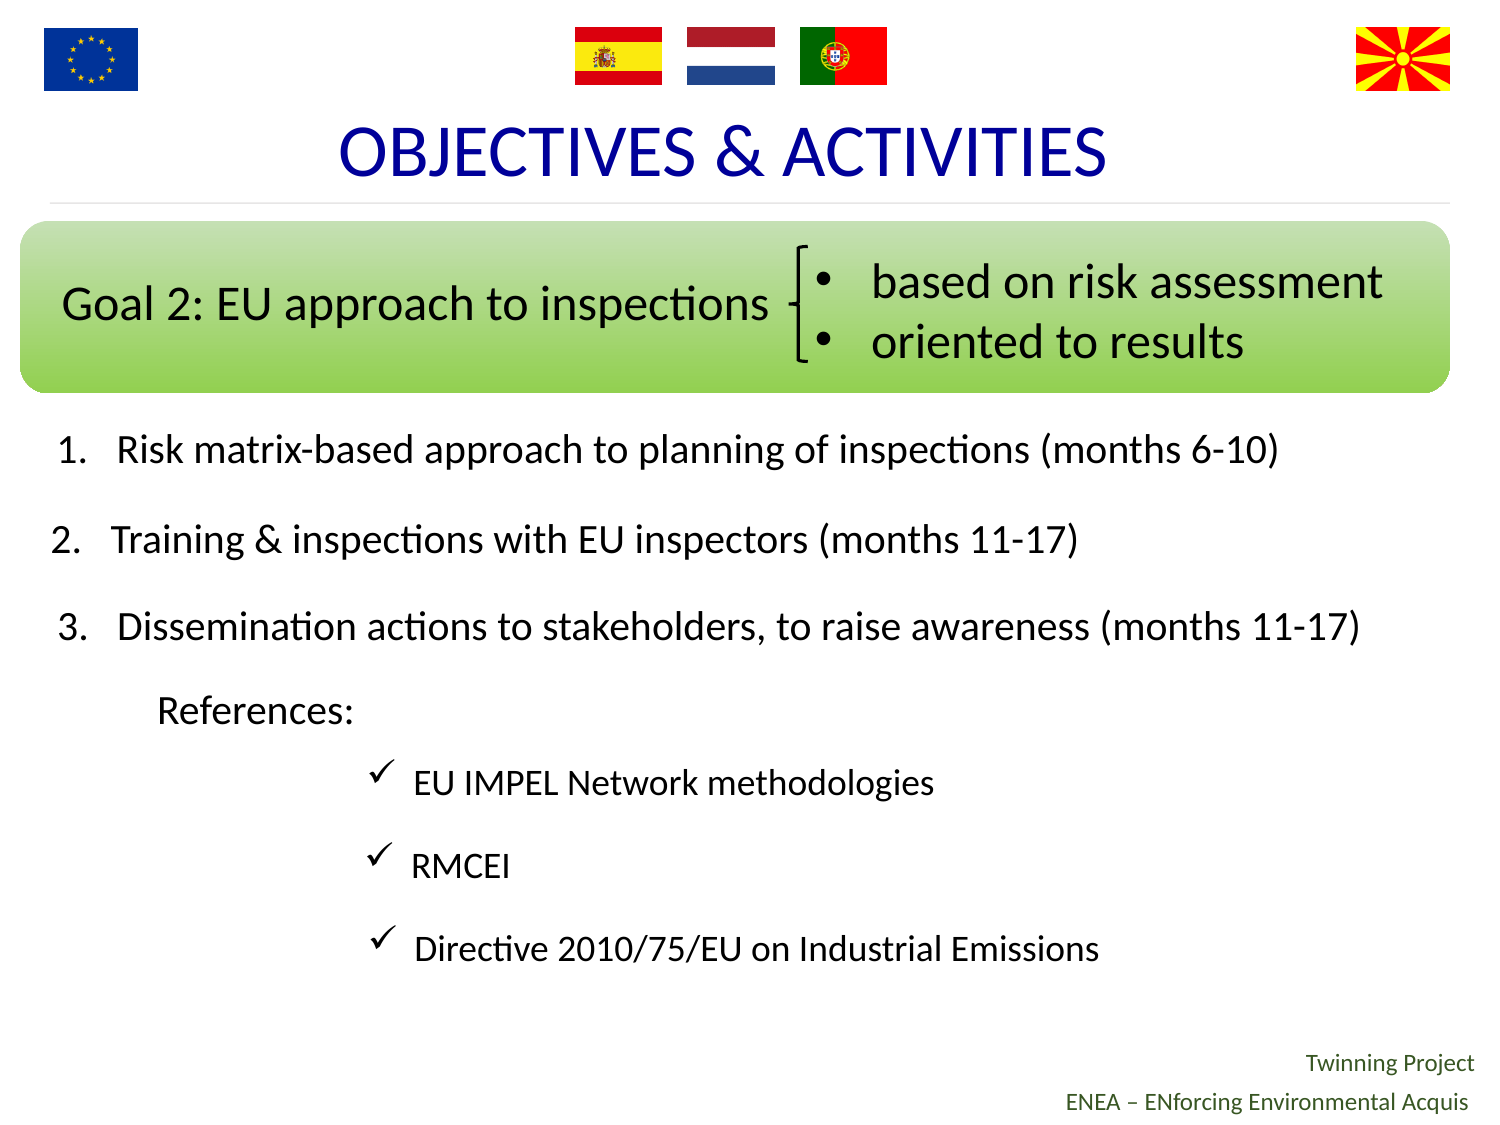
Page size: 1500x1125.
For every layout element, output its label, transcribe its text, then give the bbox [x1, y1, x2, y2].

text_box Directive 2010/75/EU on Industrial Emissions [352, 916, 1116, 977]
text_box RMCEI [349, 833, 526, 893]
text_box 2. Training & inspections with EU inspectors (months 11-17) [35, 504, 1095, 570]
footer Twinning Project ENEA – ENforcing Environmental Acquis [1041, 1027, 1491, 1125]
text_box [44, 27, 1450, 91]
text_box based on risk assessment oriented to results [800, 240, 1450, 376]
text_box Goal 2: EU approach to inspections [46, 262, 796, 338]
text_box EU IMPEL Network methodologies [351, 750, 951, 810]
text_box 3. Dissemination actions to stakeholders, to raise awareness (months 11-17) [42, 591, 1377, 657]
text_box [788, 244, 808, 364]
text_box References: [142, 675, 370, 740]
text_box 1. Risk matrix-based approach to planning of inspections (months 6-10) [41, 414, 1296, 480]
text_box [19, 219, 1450, 395]
title OBJECTIVES & ACTIVITIES [202, 106, 1245, 201]
